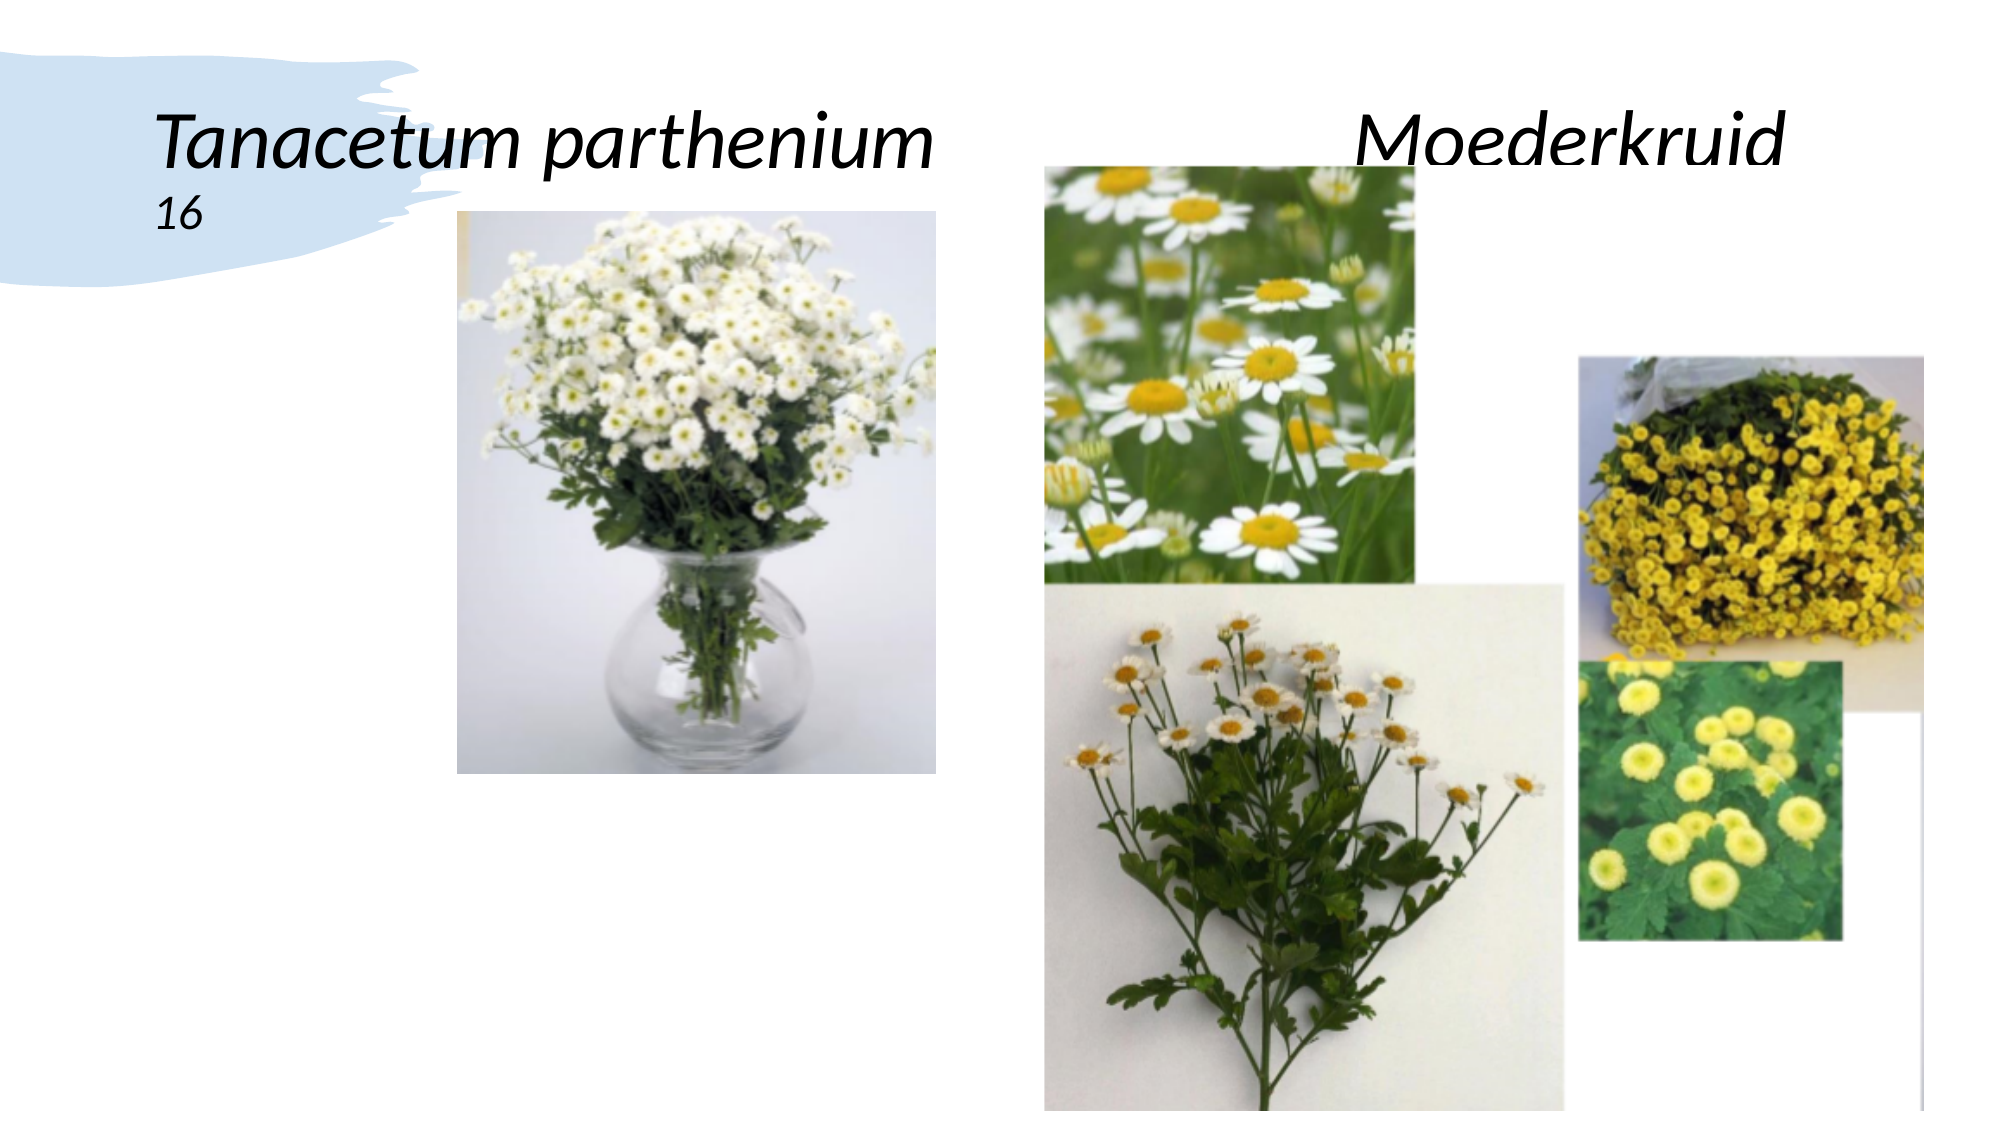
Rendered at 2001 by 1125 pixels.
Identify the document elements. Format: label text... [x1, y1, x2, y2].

picture [1043, 165, 1924, 1111]
title Tanacetum parthenium Moederkruid 16 [137, 59, 1863, 278]
picture [457, 211, 936, 774]
